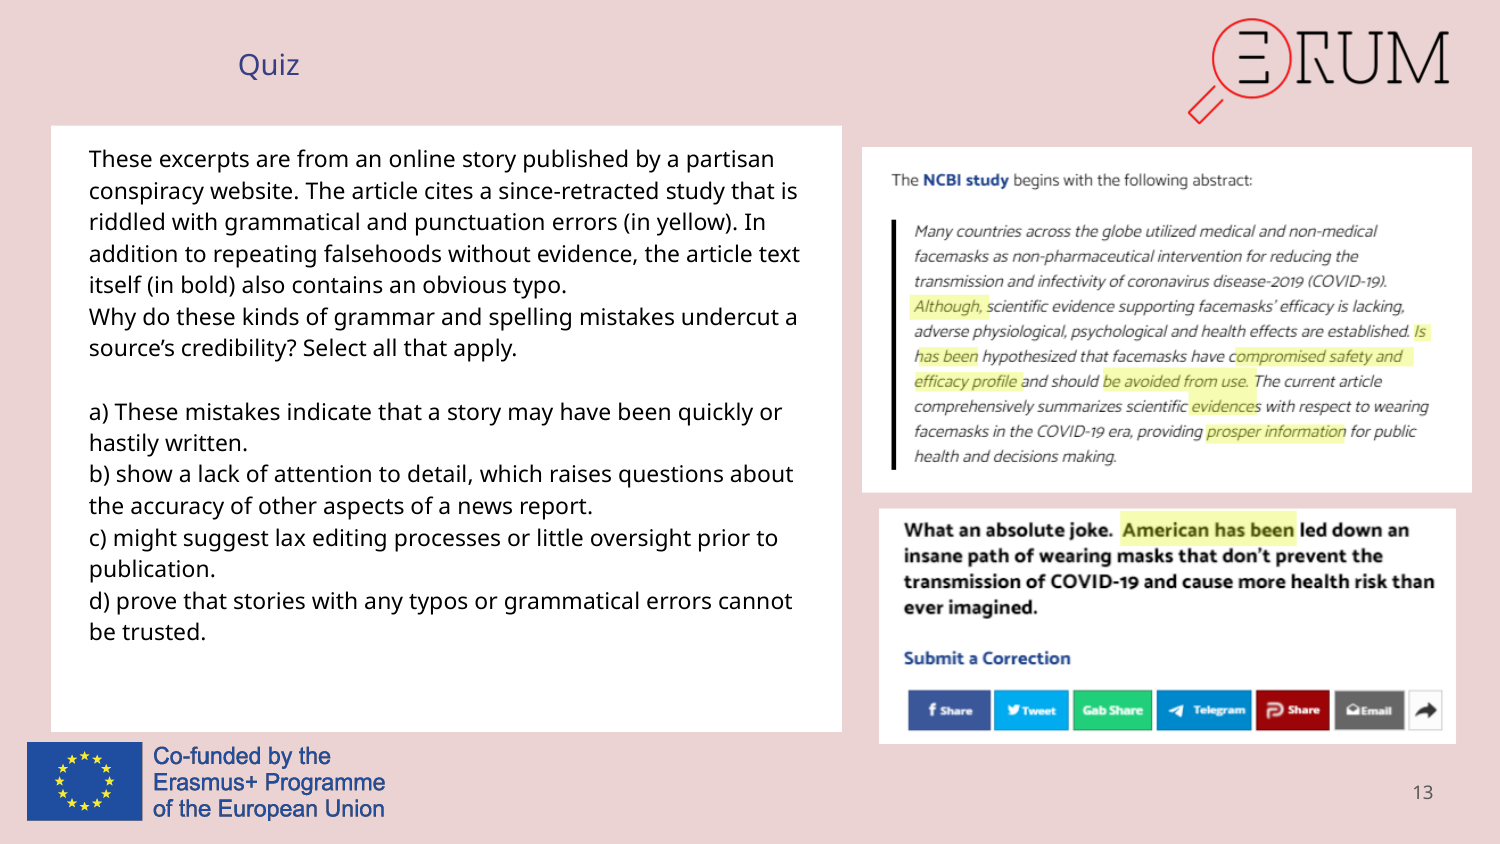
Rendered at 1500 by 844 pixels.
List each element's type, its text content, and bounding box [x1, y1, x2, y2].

list These excerpts are from an online story published by a partisan conspiracy website. The article cites a since-retracted study that is riddled with grammatical and punctuation errors (in yellow). In addition to repeating falsehoods without evidence, the article text itself (in bold) also contains an obvious typo. Why do these kinds of grammar and spelling mistakes undercut a source’s credibility? Select all that apply. a) These mistakes indicate that a story may have been quickly or hastily written. b) show a lack of attention to detail, which raises questions about the accuracy of other aspects of a news report. c) might suggest lax editing processes or little oversight prior to publication. d) prove that stories with any typos or grammatical errors cannot be trusted. [51, 125, 842, 732]
picture [27, 742, 385, 821]
title Quiz [222, 30, 1278, 71]
slide_number 13 [1358, 761, 1449, 826]
picture [1136, 0, 1500, 137]
picture [862, 147, 1472, 744]
